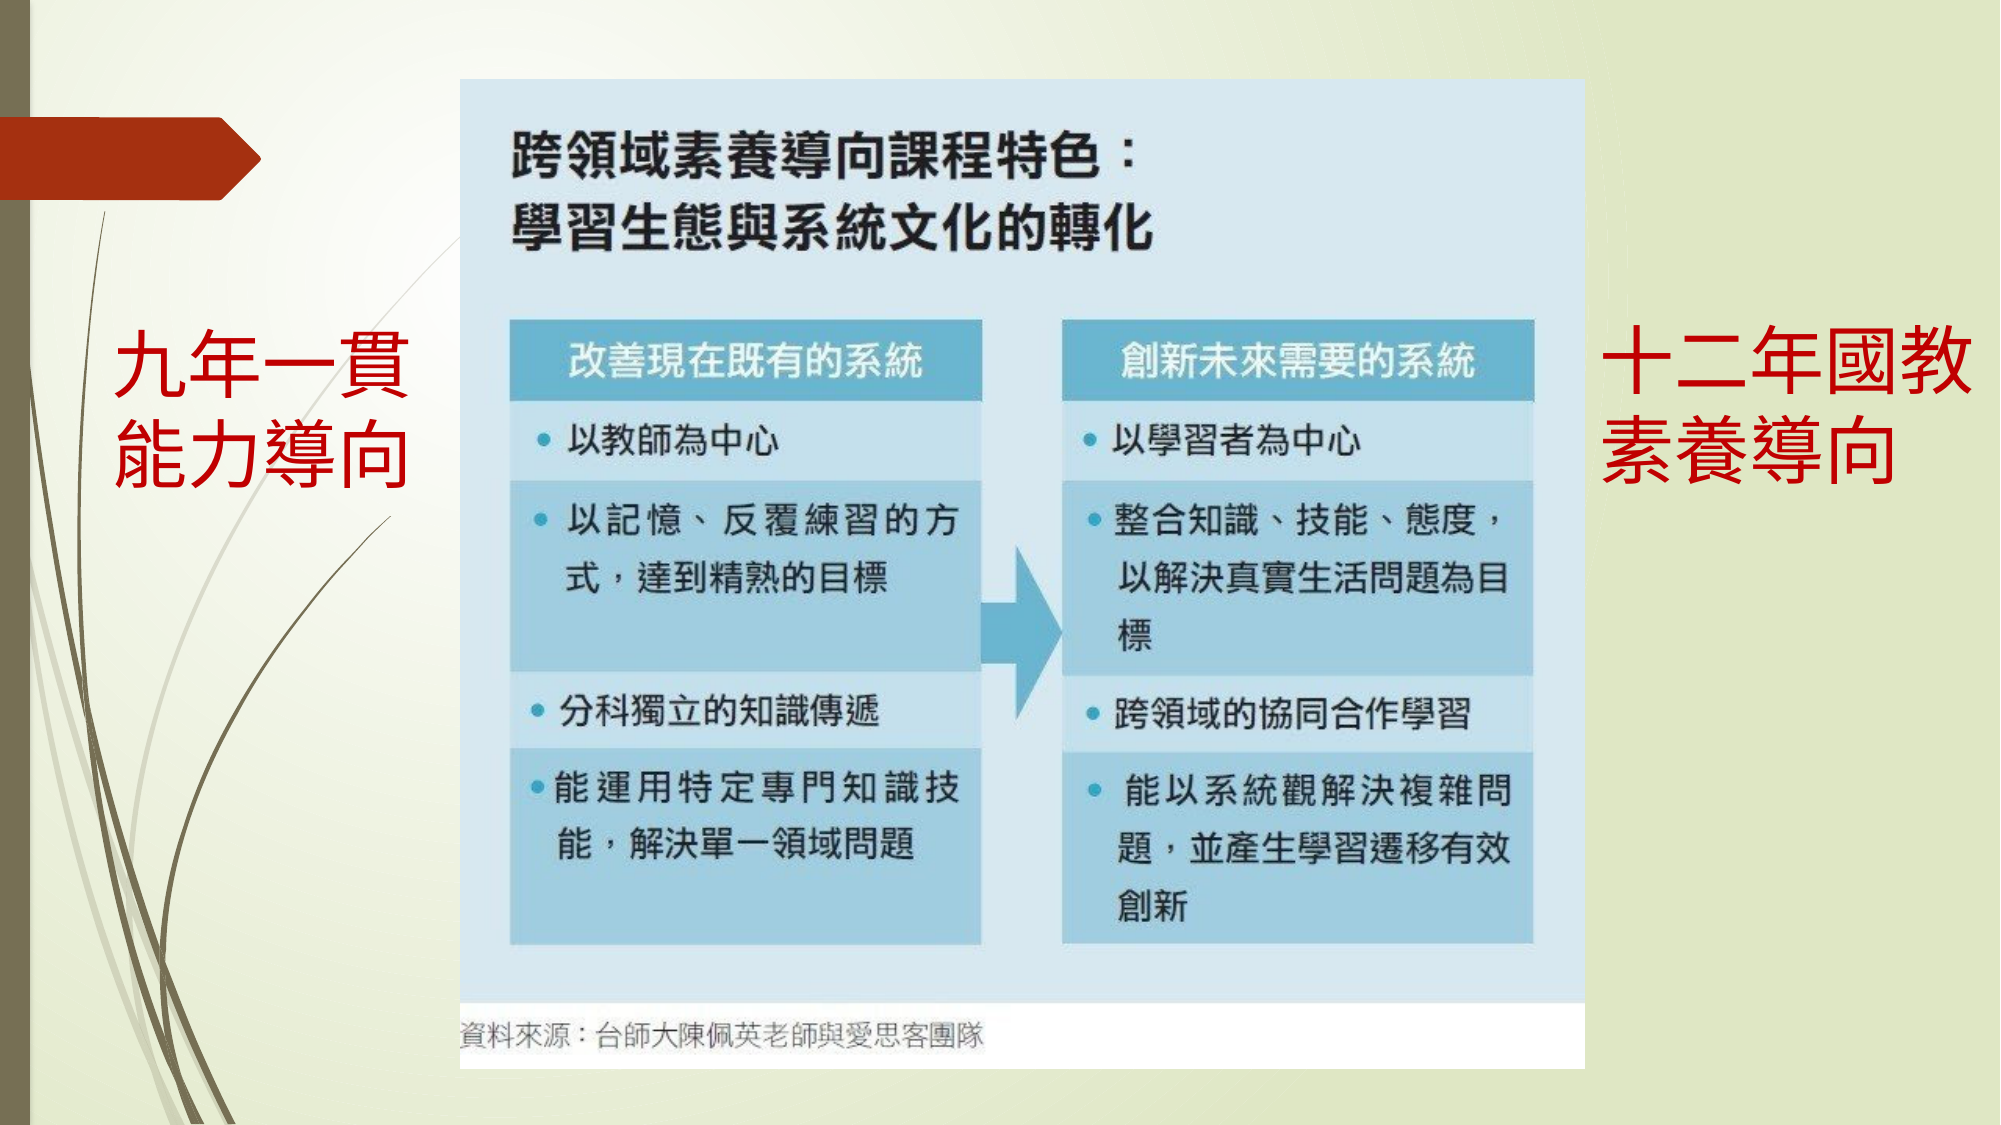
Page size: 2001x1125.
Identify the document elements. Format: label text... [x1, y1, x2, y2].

picture [460, 78, 1585, 1069]
title 九年一貫能力導向 [97, 310, 450, 521]
list 十二年國教素養導向 [1589, 306, 2000, 513]
